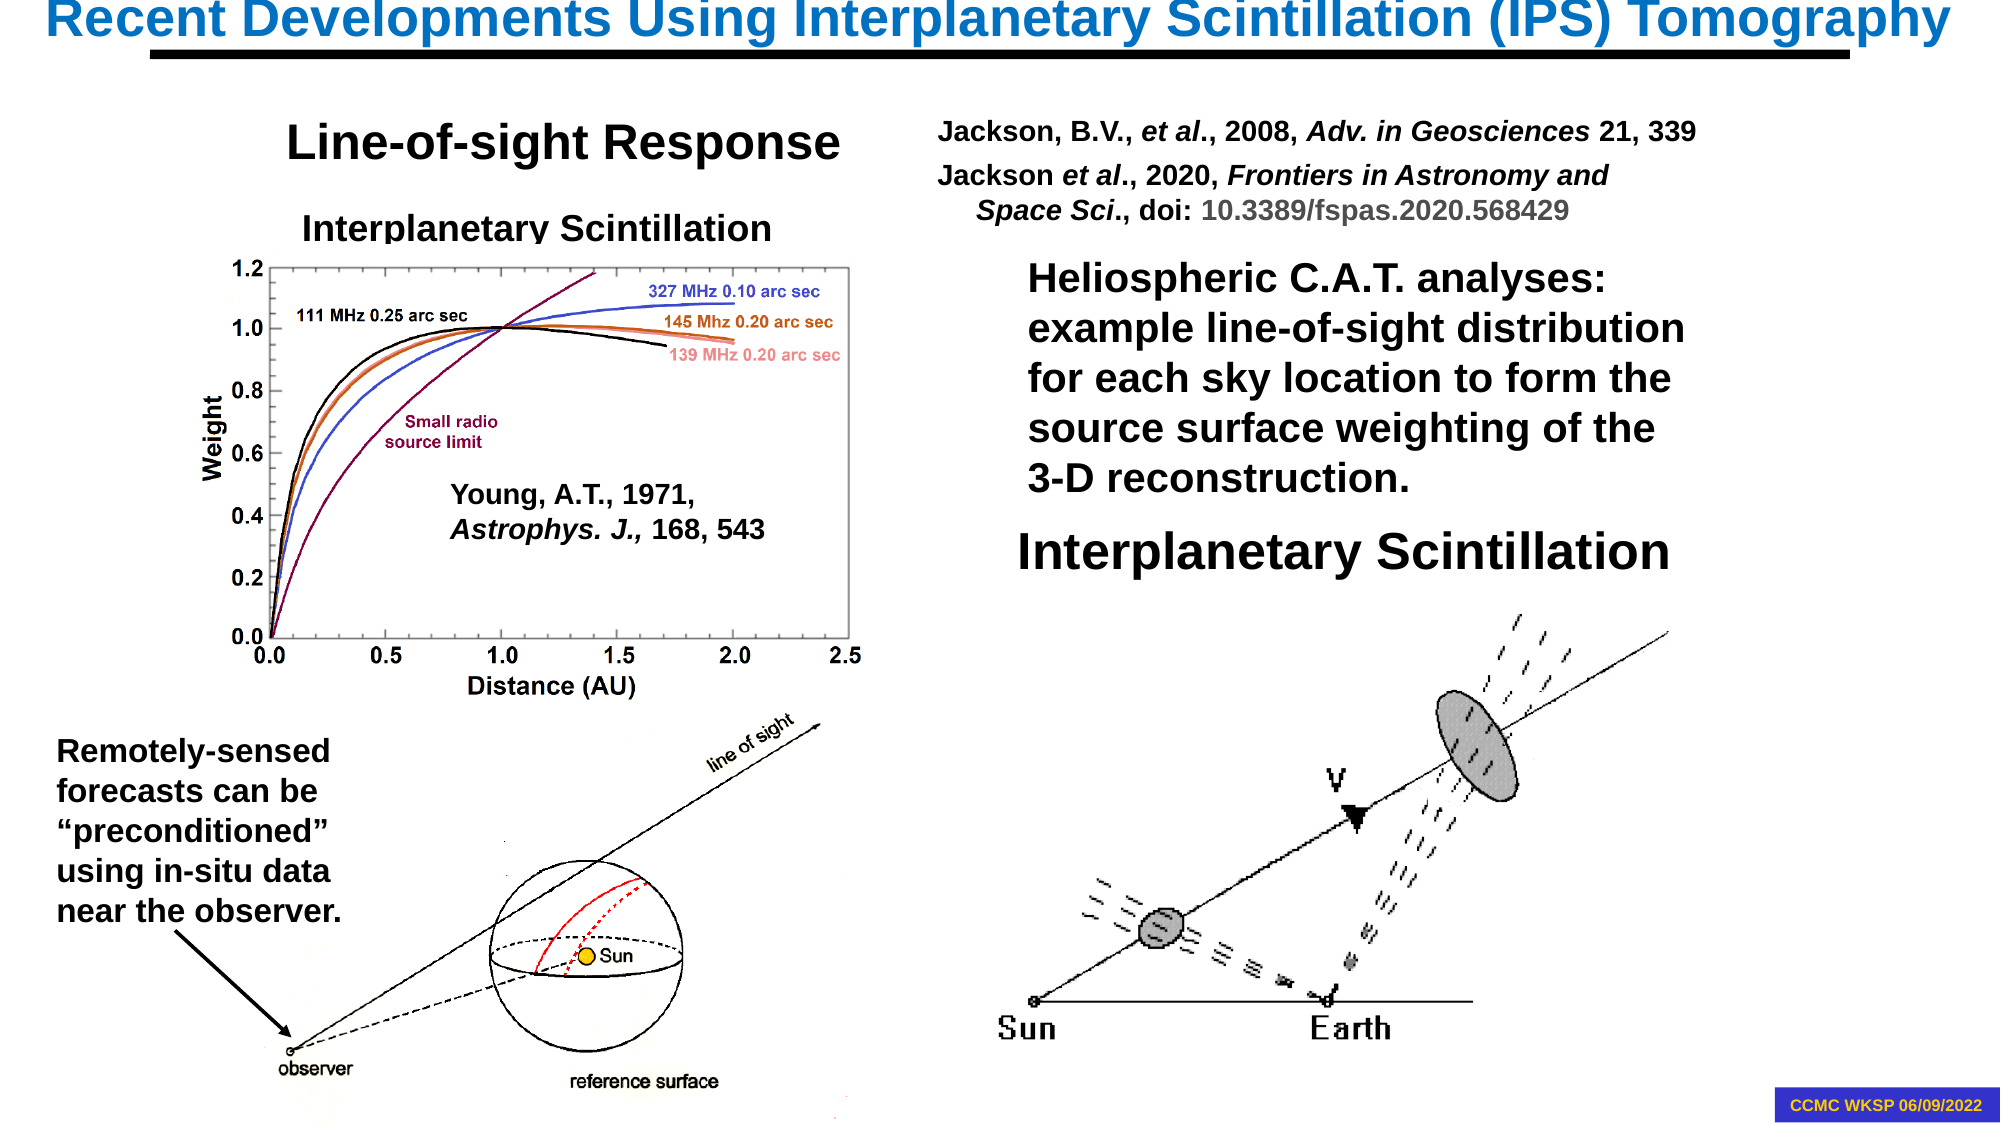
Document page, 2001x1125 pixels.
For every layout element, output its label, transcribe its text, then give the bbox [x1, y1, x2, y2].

text_box Remotely-sensed forecasts can be “preconditioned” using in-situ data near the observer. [42, 724, 257, 934]
text_box Line-of-sight Response [174, 99, 900, 179]
picture [190, 243, 874, 1125]
text_box Jackson et al., 2020, Frontiers in Astronomy and Space Sci., doi: 10.3389/fspas.2020.568429 [916, 155, 1630, 227]
picture [962, 587, 1691, 1096]
text_box Jackson, B.V., et al., 2008, Adv. in Geosciences 21, 339 [937, 112, 1725, 148]
text_box Interplanetary Scintillation [979, 510, 1710, 587]
text_box Interplanetary Scintillation [190, 189, 885, 263]
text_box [174, 930, 292, 1038]
text_box Heliospheric C.A.T. analyses: example line-of-sight distribution for each sky location to form the source surface weighting of the 3-D reconstruction. [1013, 251, 1716, 501]
